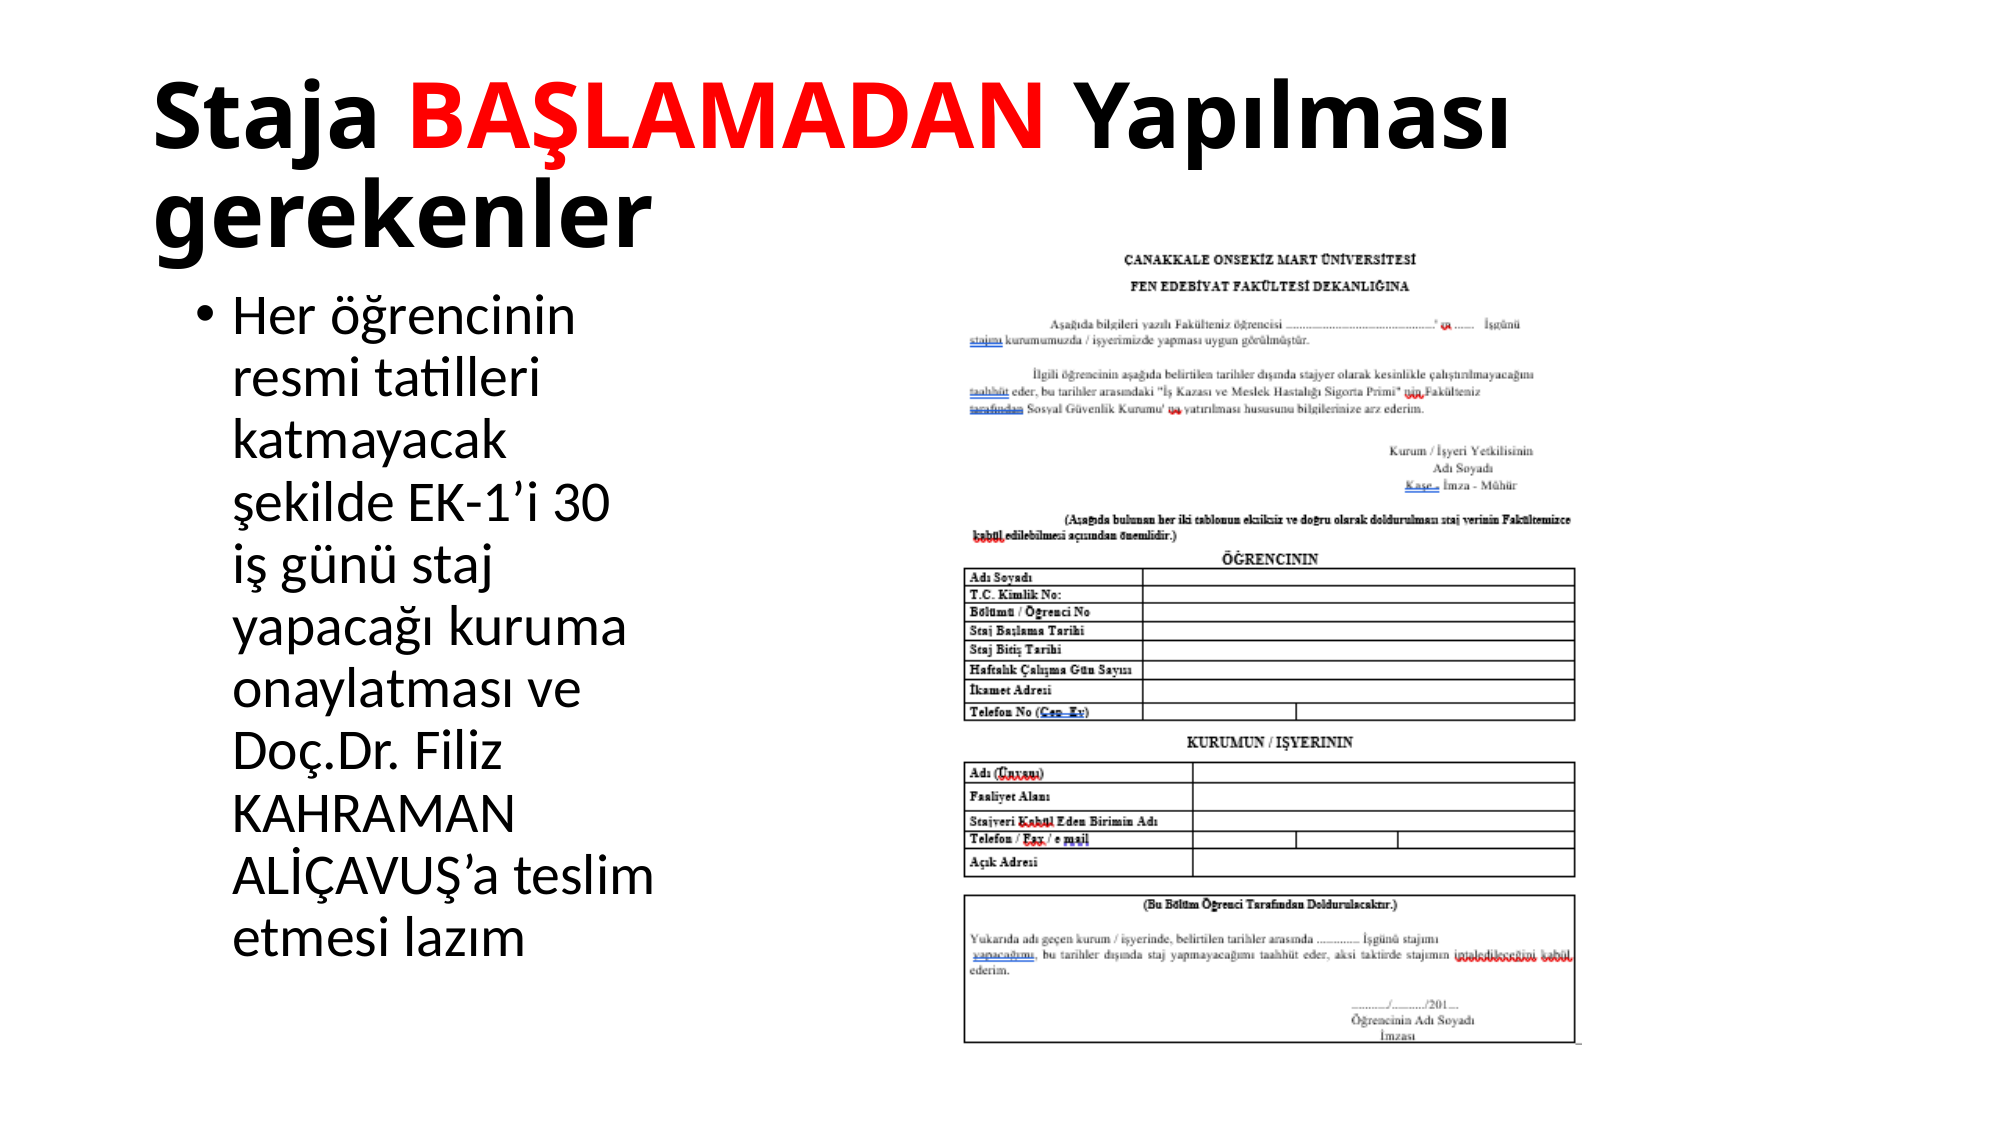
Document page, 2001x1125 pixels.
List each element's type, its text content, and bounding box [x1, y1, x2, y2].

list Her öğrencinin resmi tatilleri katmayacak şekilde EK-1’i 30 iş günü staj yapacağı kuruma onaylatması ve Doç.Dr. Filiz KAHRAMAN ALİÇAVUŞ’a teslim etmesi lazım [180, 277, 673, 992]
title Staja BAŞLAMADAN Yapılması gerekenler [137, 59, 1863, 278]
picture [953, 224, 1582, 1045]
